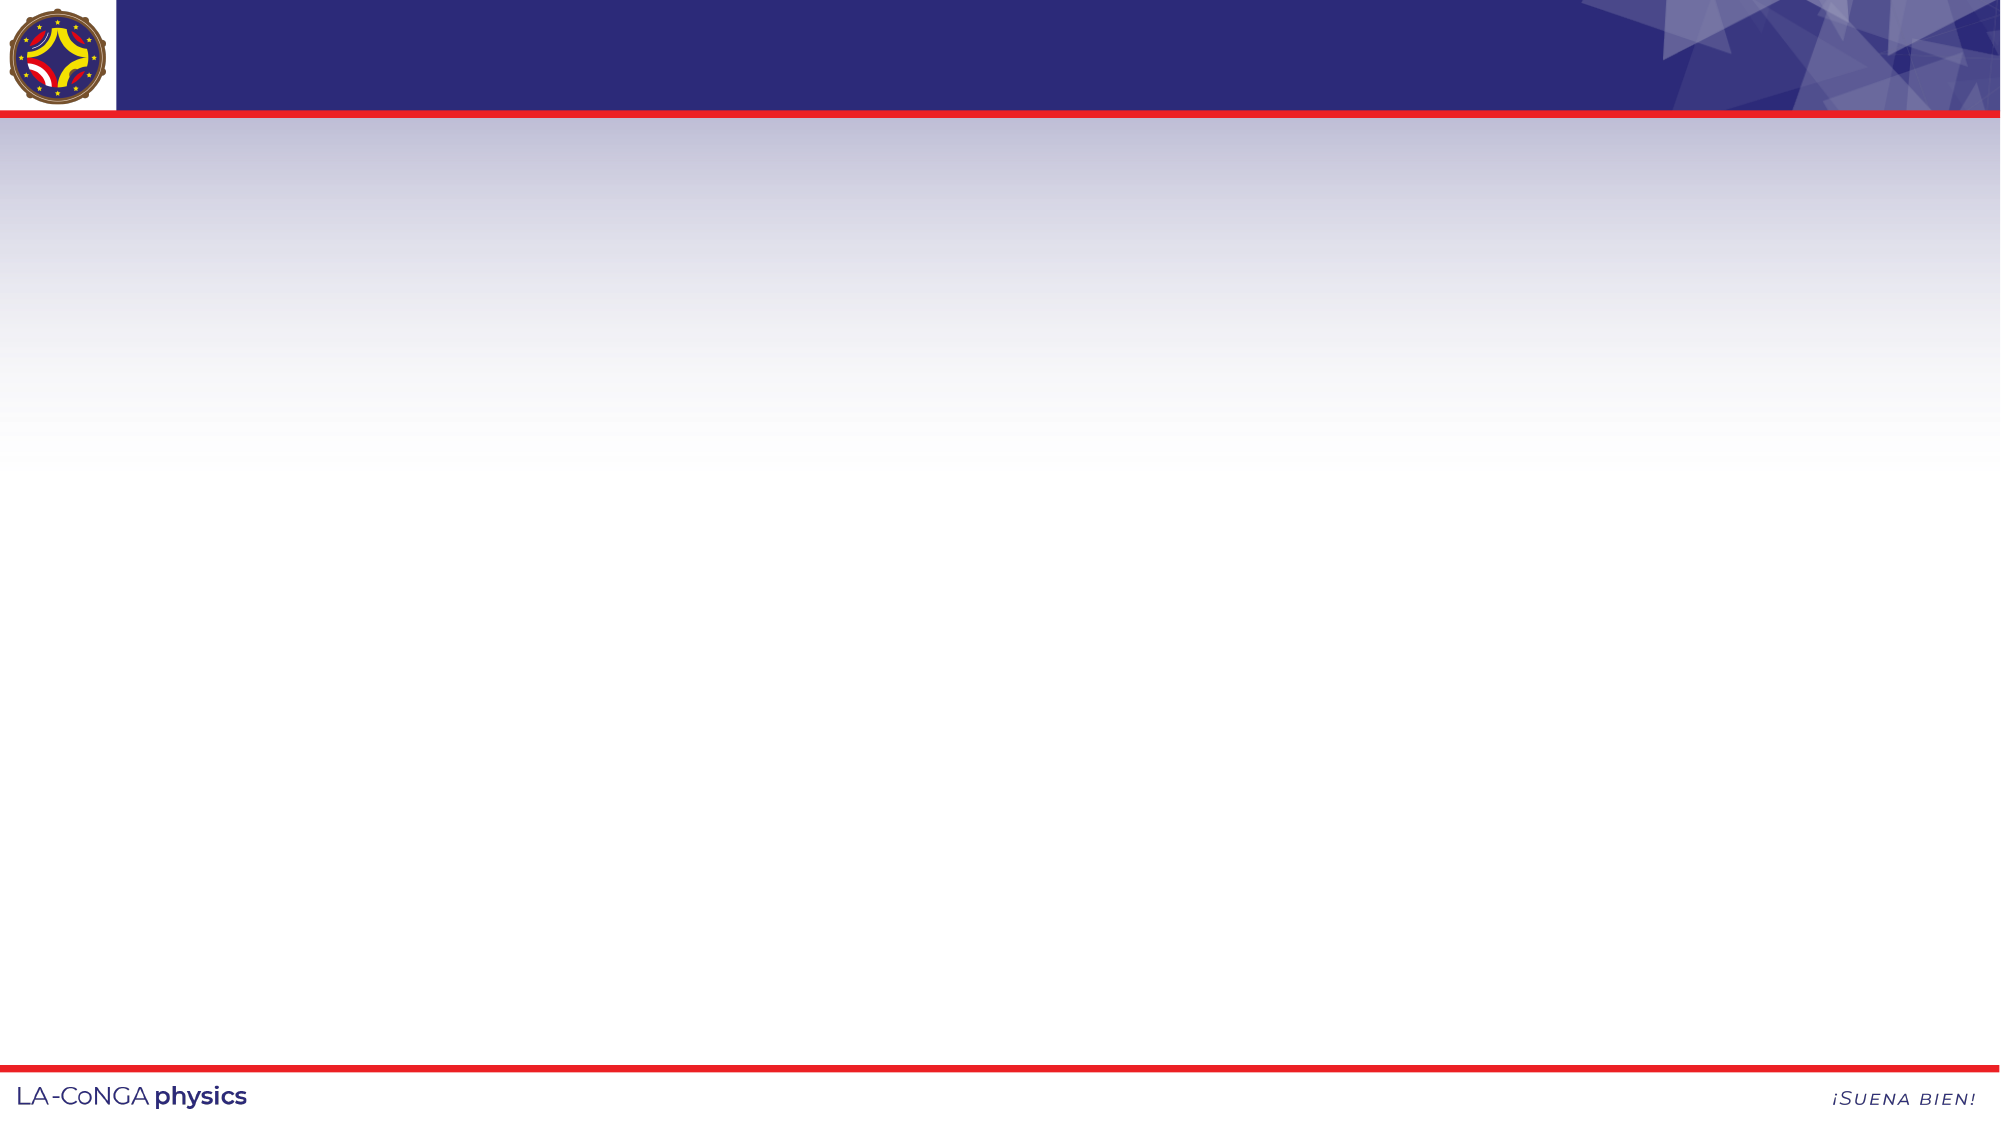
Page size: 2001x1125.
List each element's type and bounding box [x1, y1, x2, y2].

picture [0, 118, 2001, 498]
picture [1829, 1089, 1980, 1109]
picture [15, 1082, 247, 1111]
picture [1535, 0, 2001, 110]
picture [8, 7, 107, 106]
